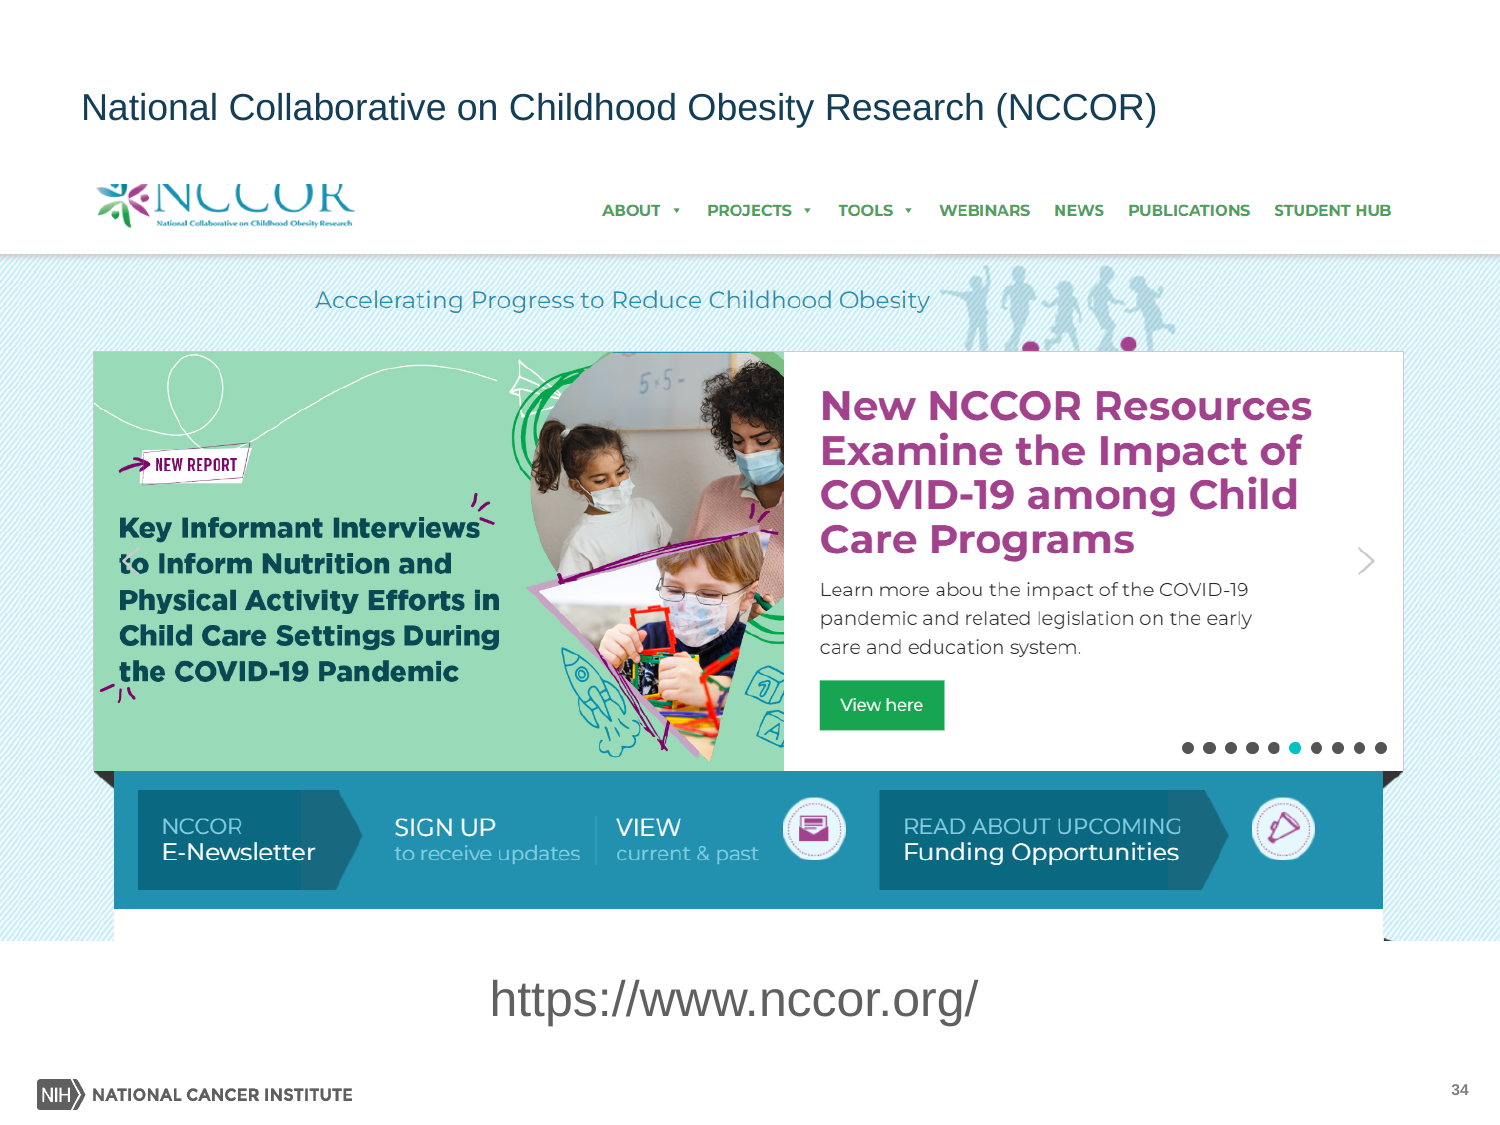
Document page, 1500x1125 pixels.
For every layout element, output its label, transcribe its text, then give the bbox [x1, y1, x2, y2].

picture [0, 184, 1500, 941]
title National Collaborative on Childhood Obesity Research (NCCOR) [81, 58, 1421, 129]
text_box https://www.nccor.org/ [474, 958, 1225, 1034]
picture [37, 1079, 352, 1110]
